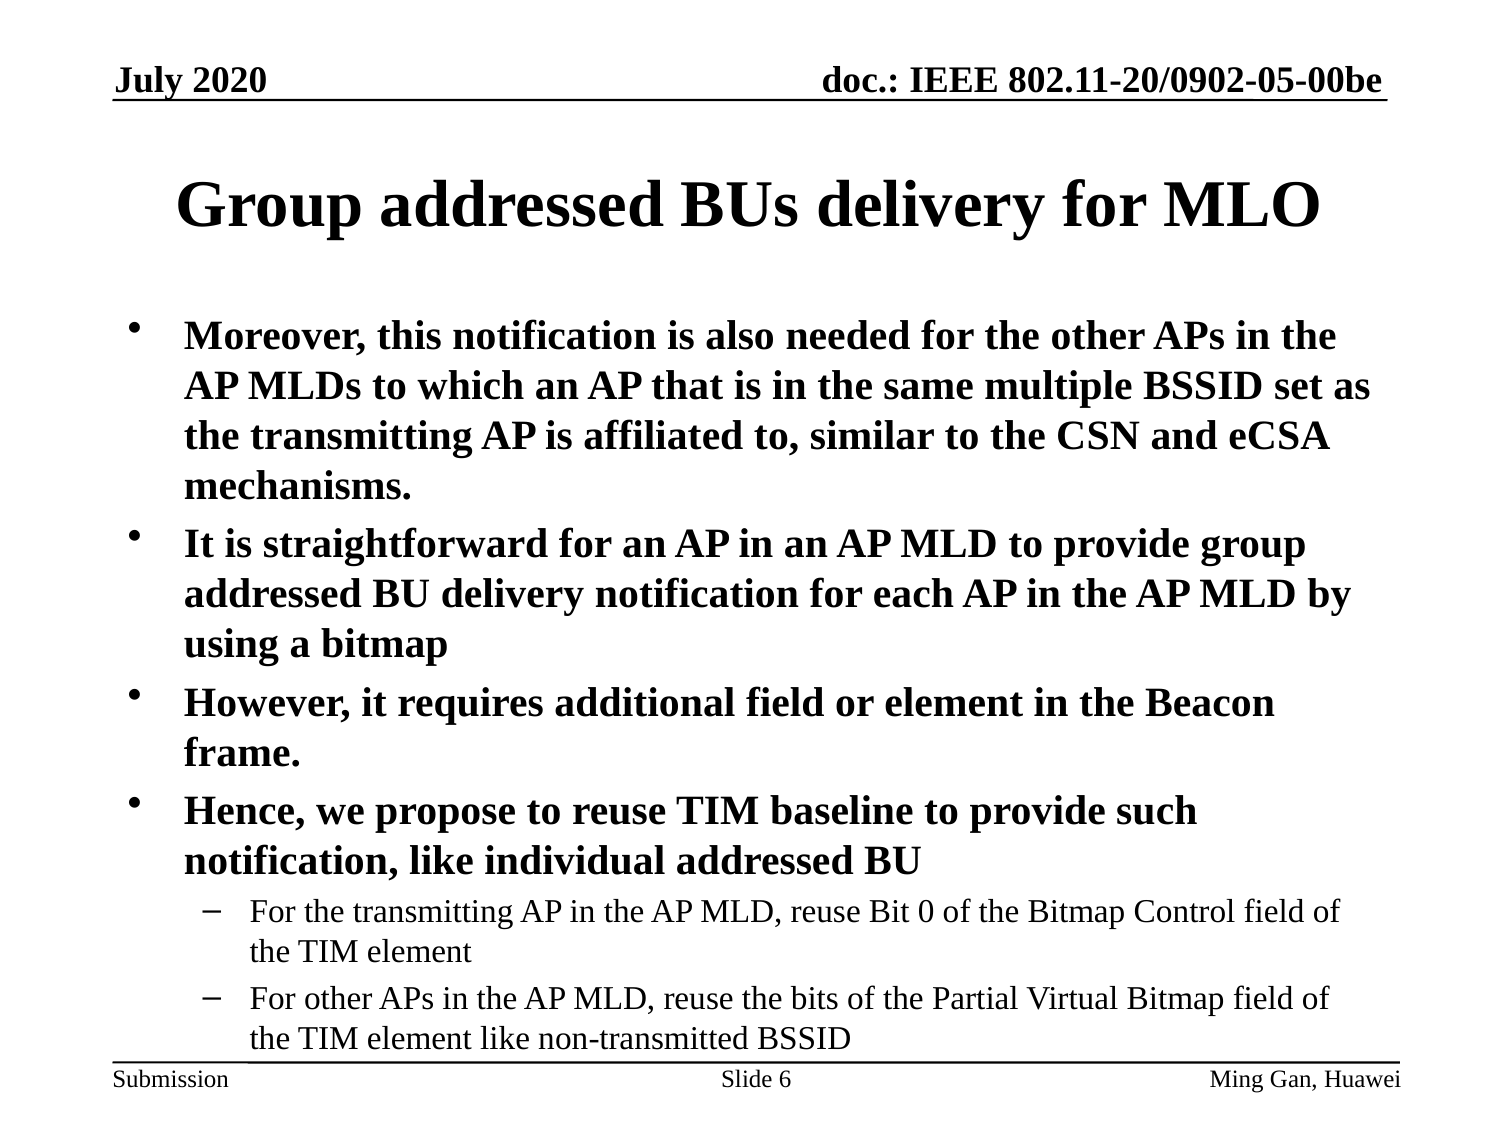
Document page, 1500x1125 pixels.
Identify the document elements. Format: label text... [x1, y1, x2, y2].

title Group addressed BUs delivery for MLO [112, 112, 1388, 288]
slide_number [114, 54, 270, 101]
list Moreover, this notification is also needed for the other APs in the AP MLDs to which an AP that is in the same multiple BSSID set as the transmitting AP is affiliated to, similar to the CSN and eCSA mechanisms. It is straightforward for an AP in an AP MLD to provide group addressed BU delivery notification for each AP in the AP MLD by using a bitmap However, it requires additional field or element in the Beacon frame. Hence, we propose to reuse TIM baseline to provide such notification, like individual addressed BU For the transmitting AP in the AP MLD, reuse Bit 0 of the Bitmap Control field of the TIM element For other APs in the AP MLD, reuse the bits of the Partial Virtual Bitmap field of the TIM element like non-transmitted BSSID [112, 299, 1388, 976]
slide_number Slide 6 [712, 1061, 800, 1093]
footer Ming Gan, Huawei [1206, 1061, 1402, 1093]
